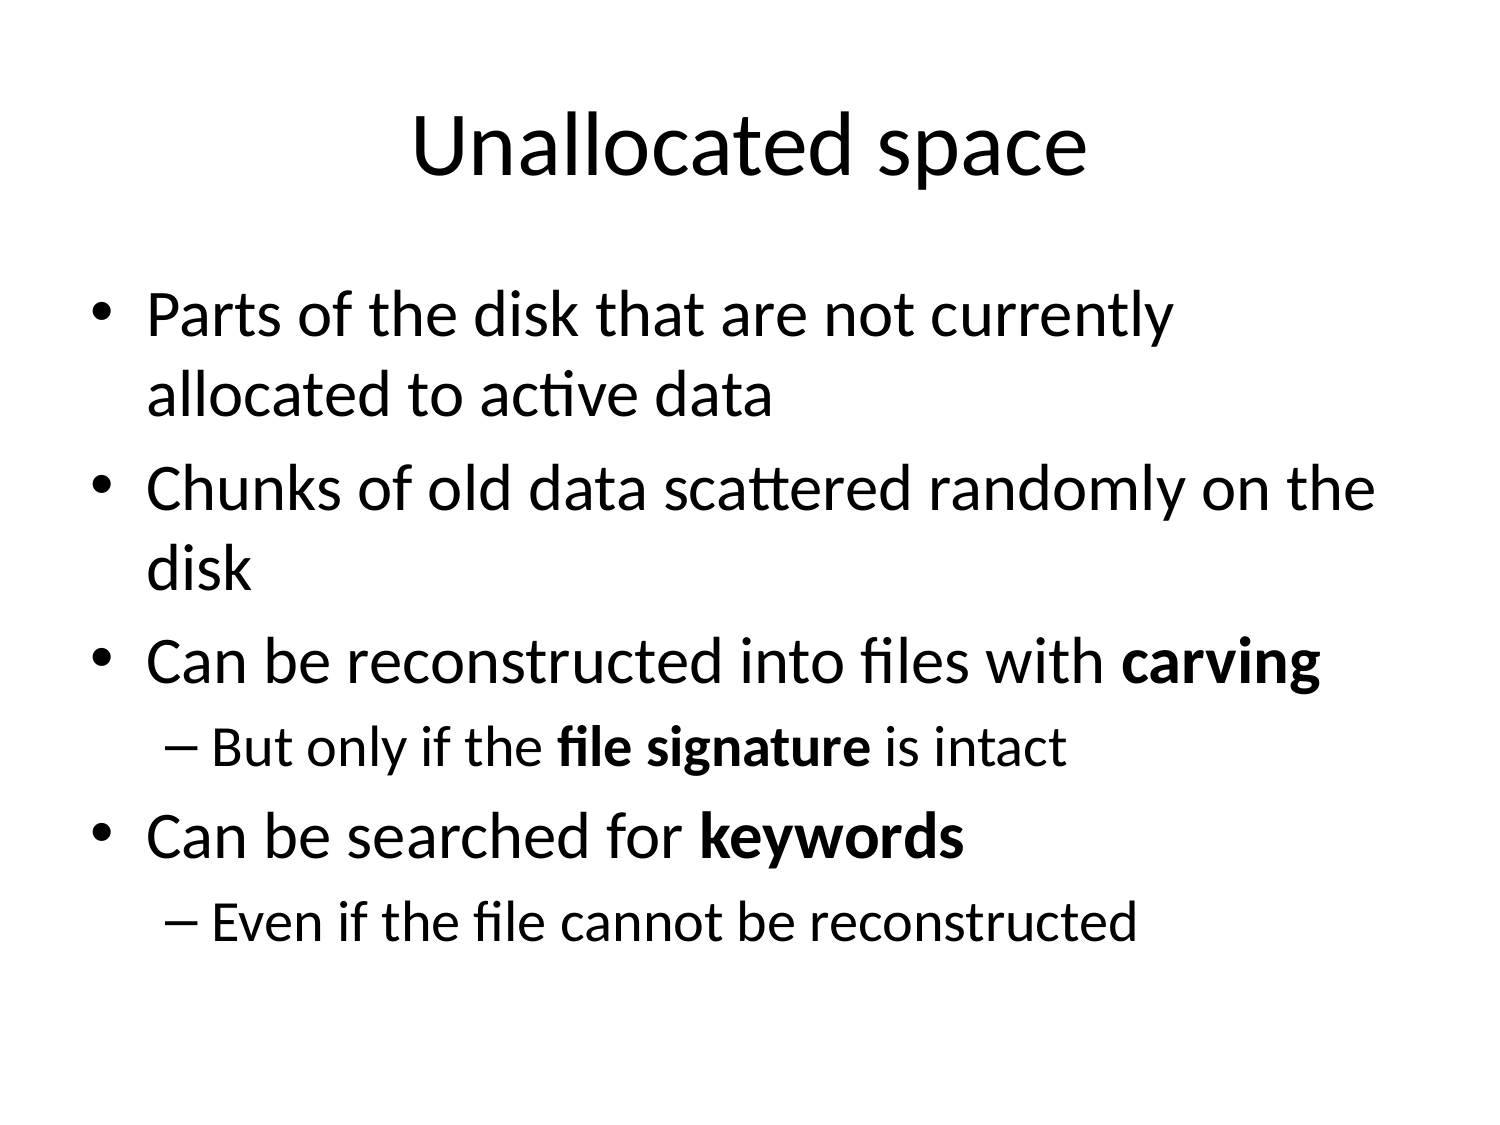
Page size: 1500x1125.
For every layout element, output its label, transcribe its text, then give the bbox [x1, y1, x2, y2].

list Parts of the disk that are not currently allocated to active data Chunks of old data scattered randomly on the disk Can be reconstructed into files with carving But only if the file signature is intact Can be searched for keywords Even if the file cannot be reconstructed [75, 262, 1425, 1005]
title Unallocated space [75, 45, 1425, 233]
